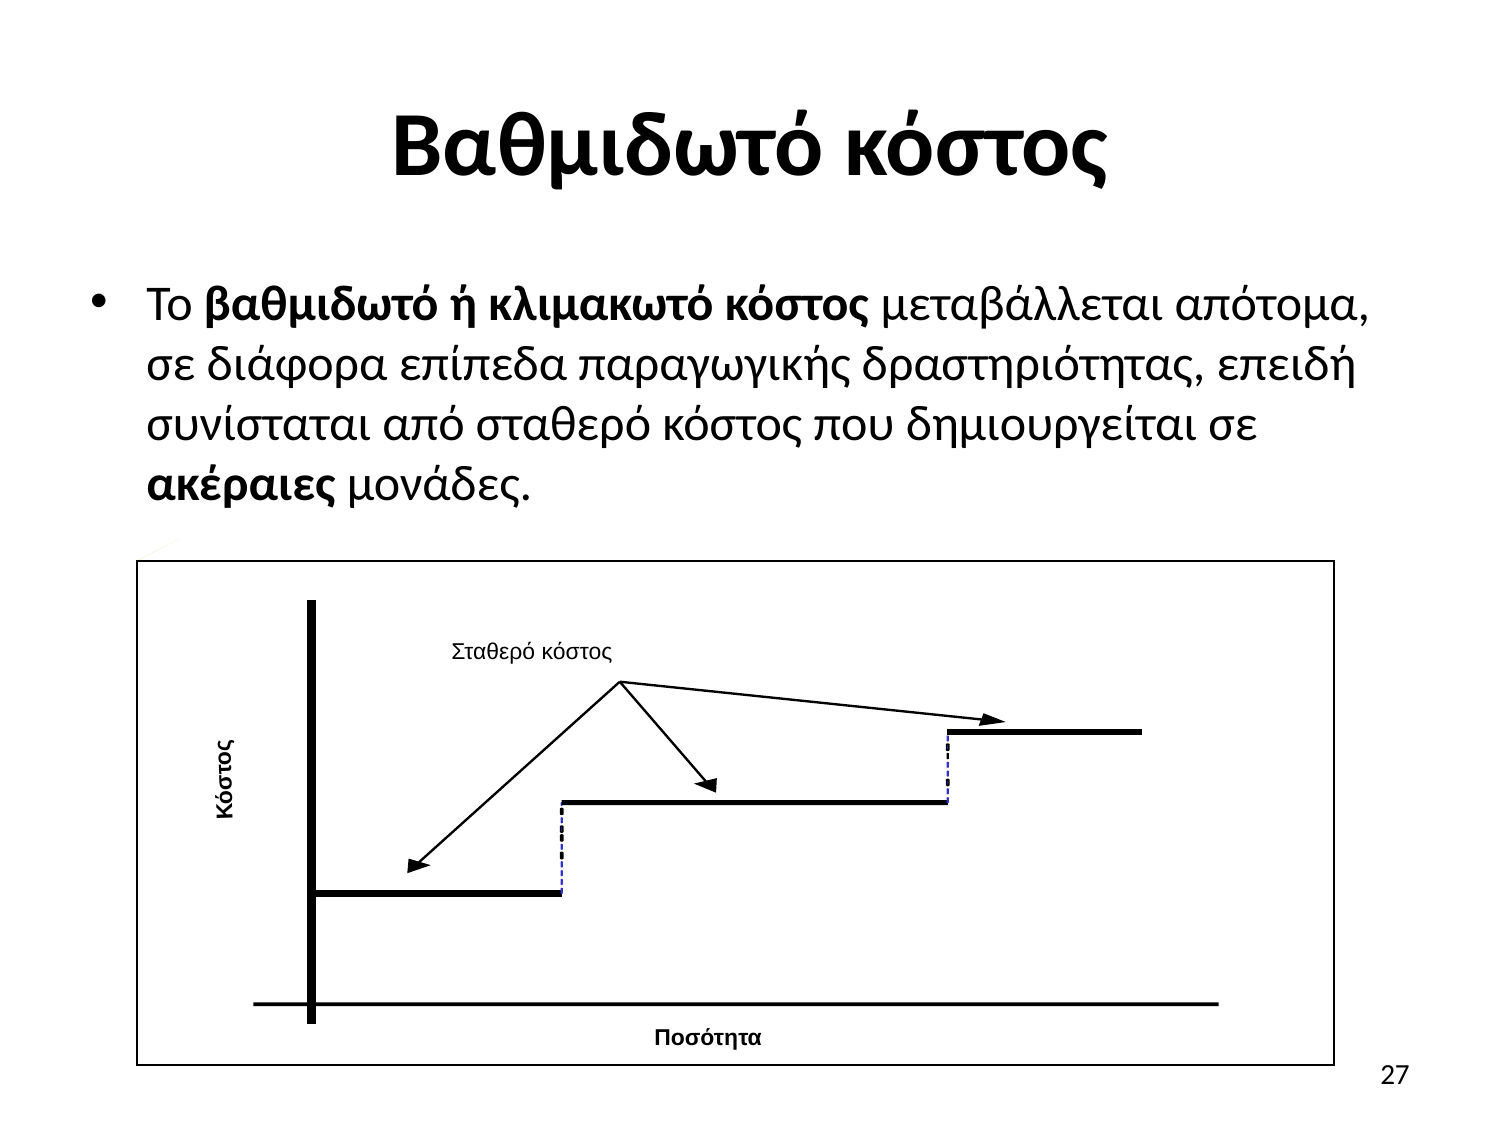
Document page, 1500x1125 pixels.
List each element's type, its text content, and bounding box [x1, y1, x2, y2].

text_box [135, 538, 1377, 1066]
list Το βαθμιδωτό ή κλιμακωτό κόστος μεταβάλλεται απότομα, σε διάφορα επίπεδα παραγωγικής δραστηριότητας, επειδή συνίσταται από σταθερό κόστος που δημιουργείται σε ακέραιες μονάδες. [75, 262, 1425, 1005]
title Βαθμιδωτό κόστος [75, 45, 1425, 233]
slide_number 27 [1074, 1042, 1425, 1103]
